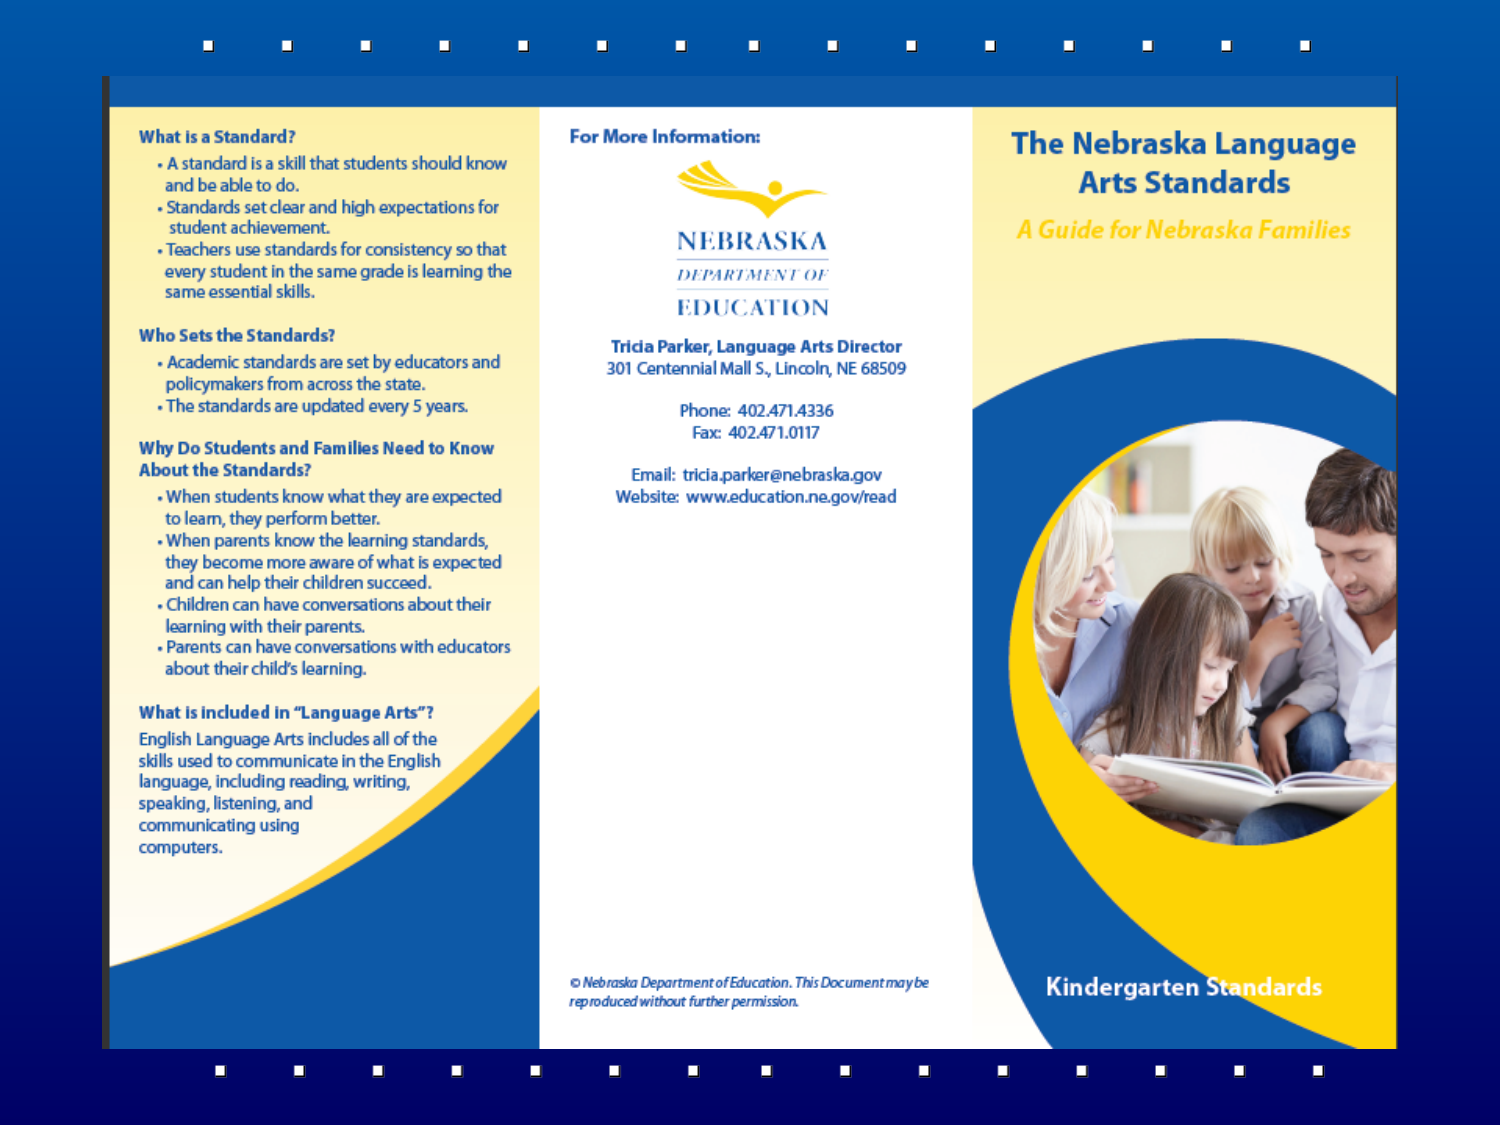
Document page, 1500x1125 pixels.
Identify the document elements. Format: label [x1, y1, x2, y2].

picture [212, 1065, 1338, 1082]
picture [100, 74, 1400, 1050]
picture [200, 37, 1325, 57]
